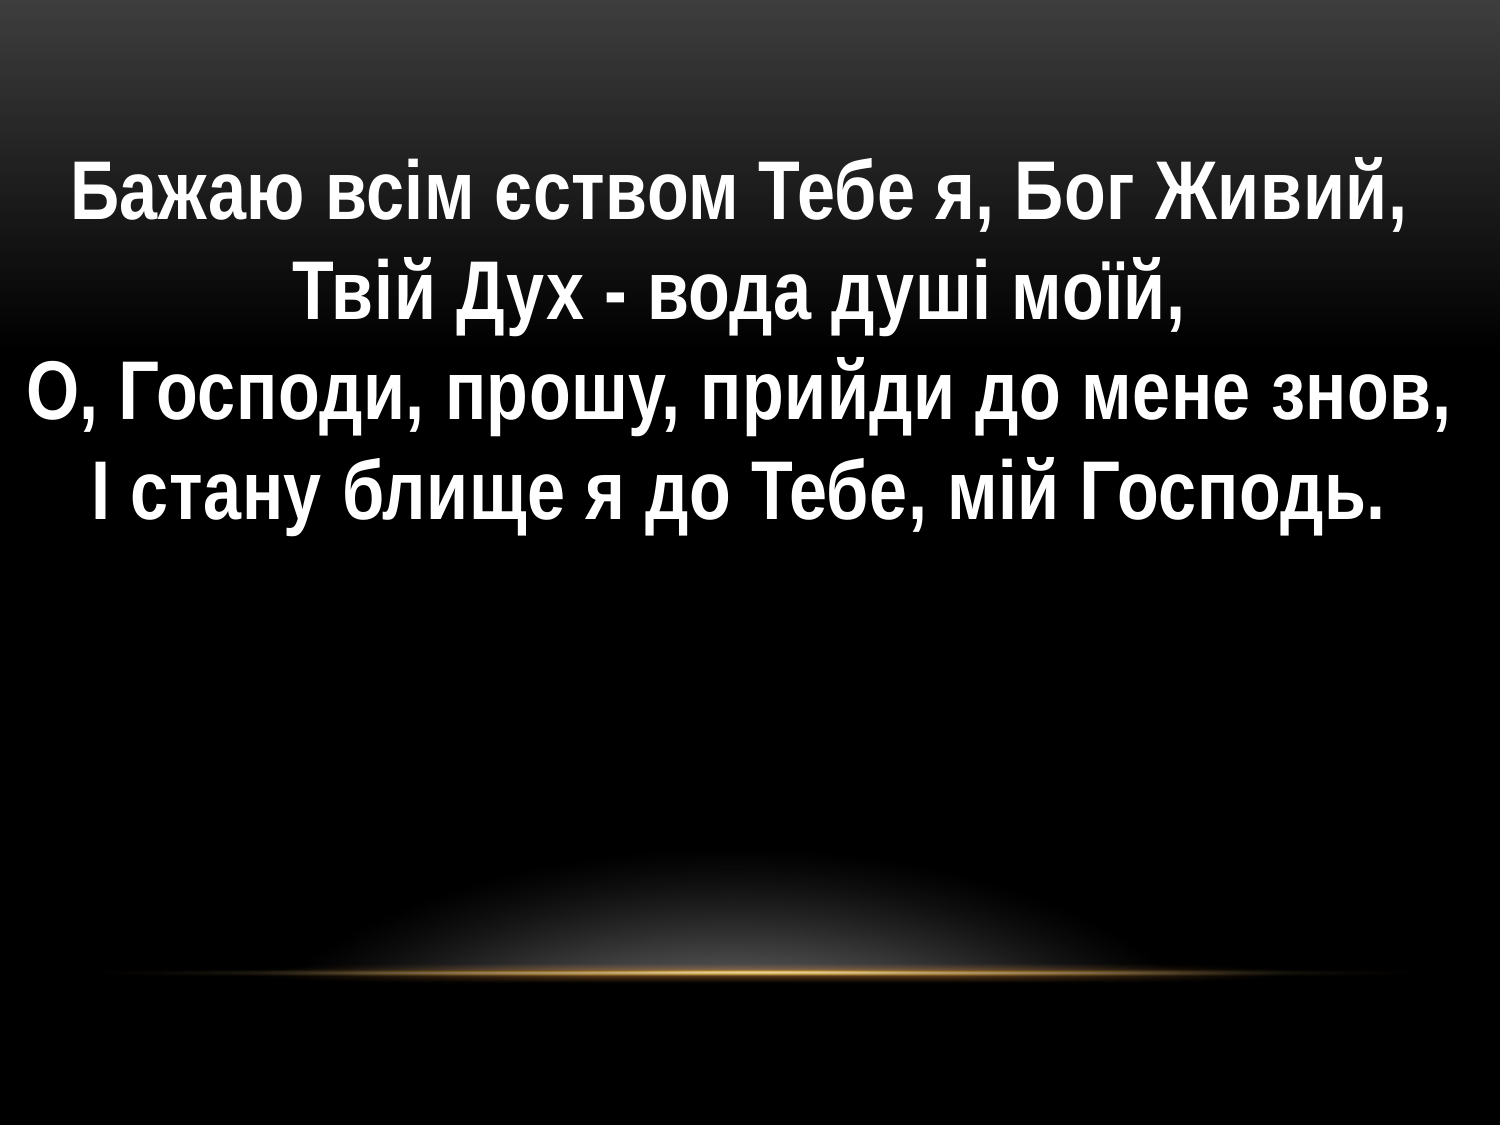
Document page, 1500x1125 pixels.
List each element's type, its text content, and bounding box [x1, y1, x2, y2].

list Бажаю всім єством Тебе я, Бог Живий, Твій Дух - вода душі моїй, О, Господи, прошу, прийди до мене знов, І стану блище я до Тебе, мій Господь. [0, 0, 1500, 1125]
